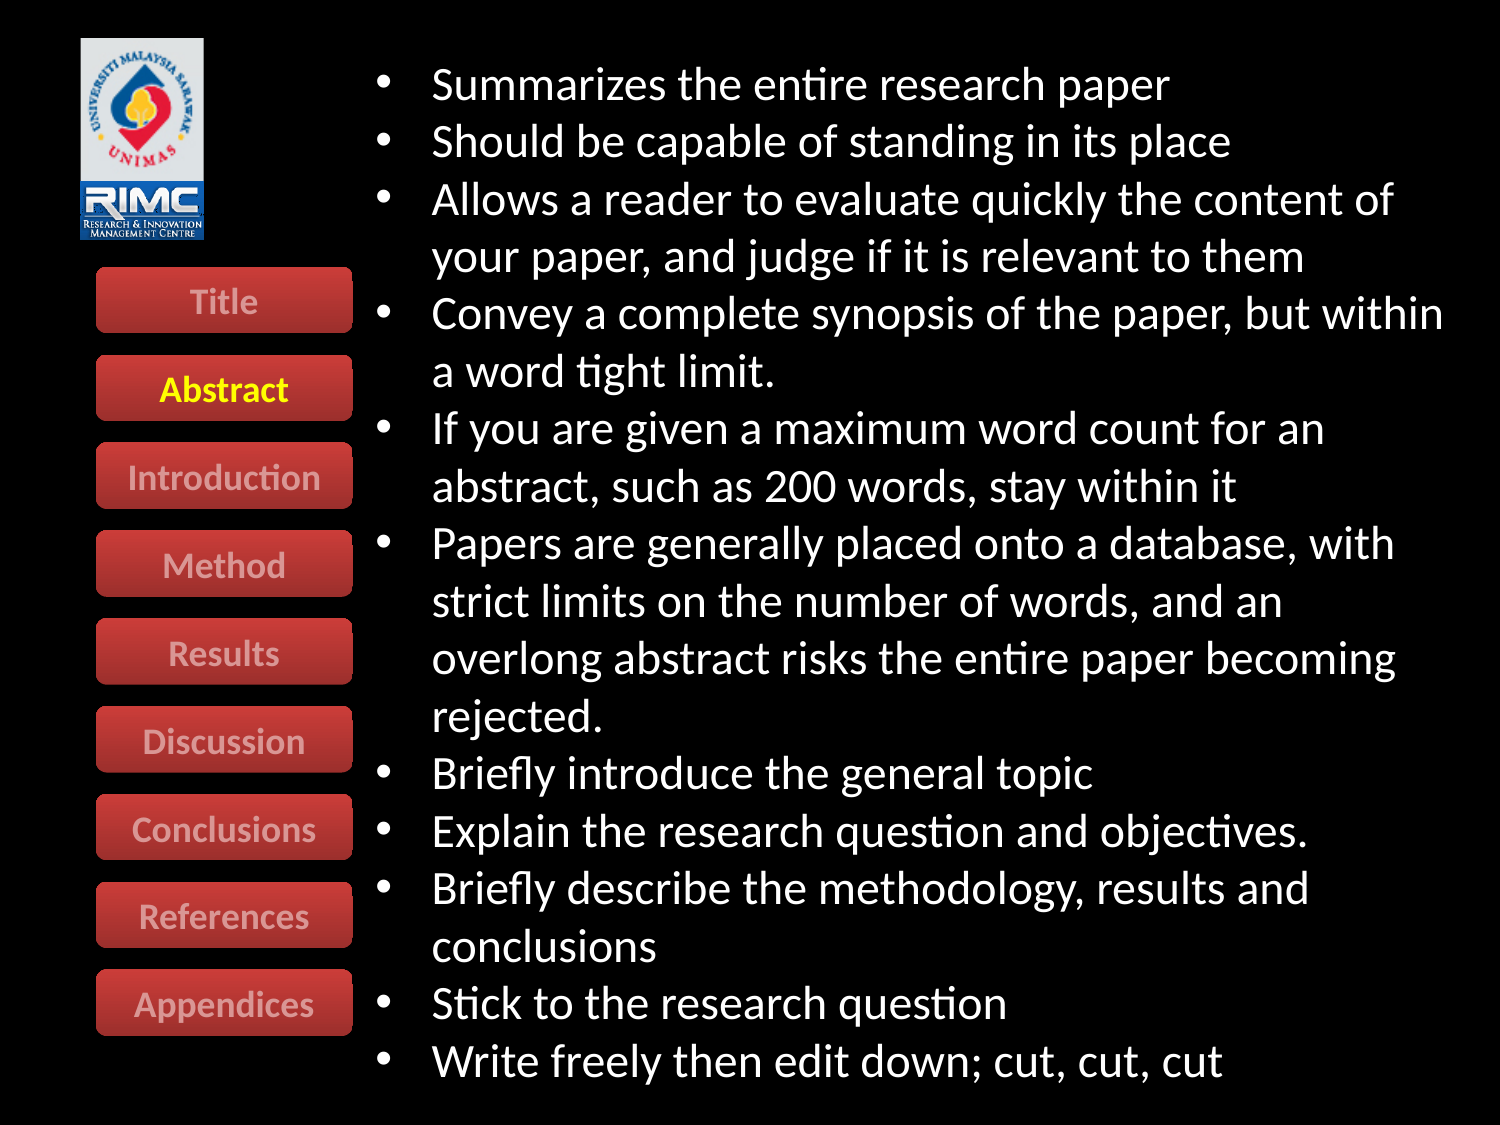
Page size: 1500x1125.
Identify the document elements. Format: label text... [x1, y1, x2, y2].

text_box Abstract [95, 354, 353, 422]
text_box Title [95, 266, 353, 334]
text_box Results [95, 618, 353, 685]
text_box Appendices [95, 969, 353, 1037]
picture [80, 38, 204, 240]
text_box References [95, 881, 353, 949]
text_box Discussion [95, 705, 353, 773]
text_box Introduction [95, 442, 353, 510]
text_box Conclusions [95, 793, 353, 861]
list Summarizes the entire research paper Should be capable of standing in its place Allows a reader to evaluate quickly the content of your paper, and judge if it is relevant to them Convey a complete synopsis of the paper, but within a word tight limit. If you are given a maximum word count for an abstract, such as 200 words, stay within it Papers are generally placed onto a database, with strict limits on the number of words, and an overlong abstract risks the entire paper becoming rejected. Briefly introduce the general topic Explain the research question and objectives. Briefly describe the methodology, results and conclusions Stick to the research question Write freely then edit down; cut, cut, cut [360, 44, 1467, 1095]
text_box Method [95, 530, 353, 597]
